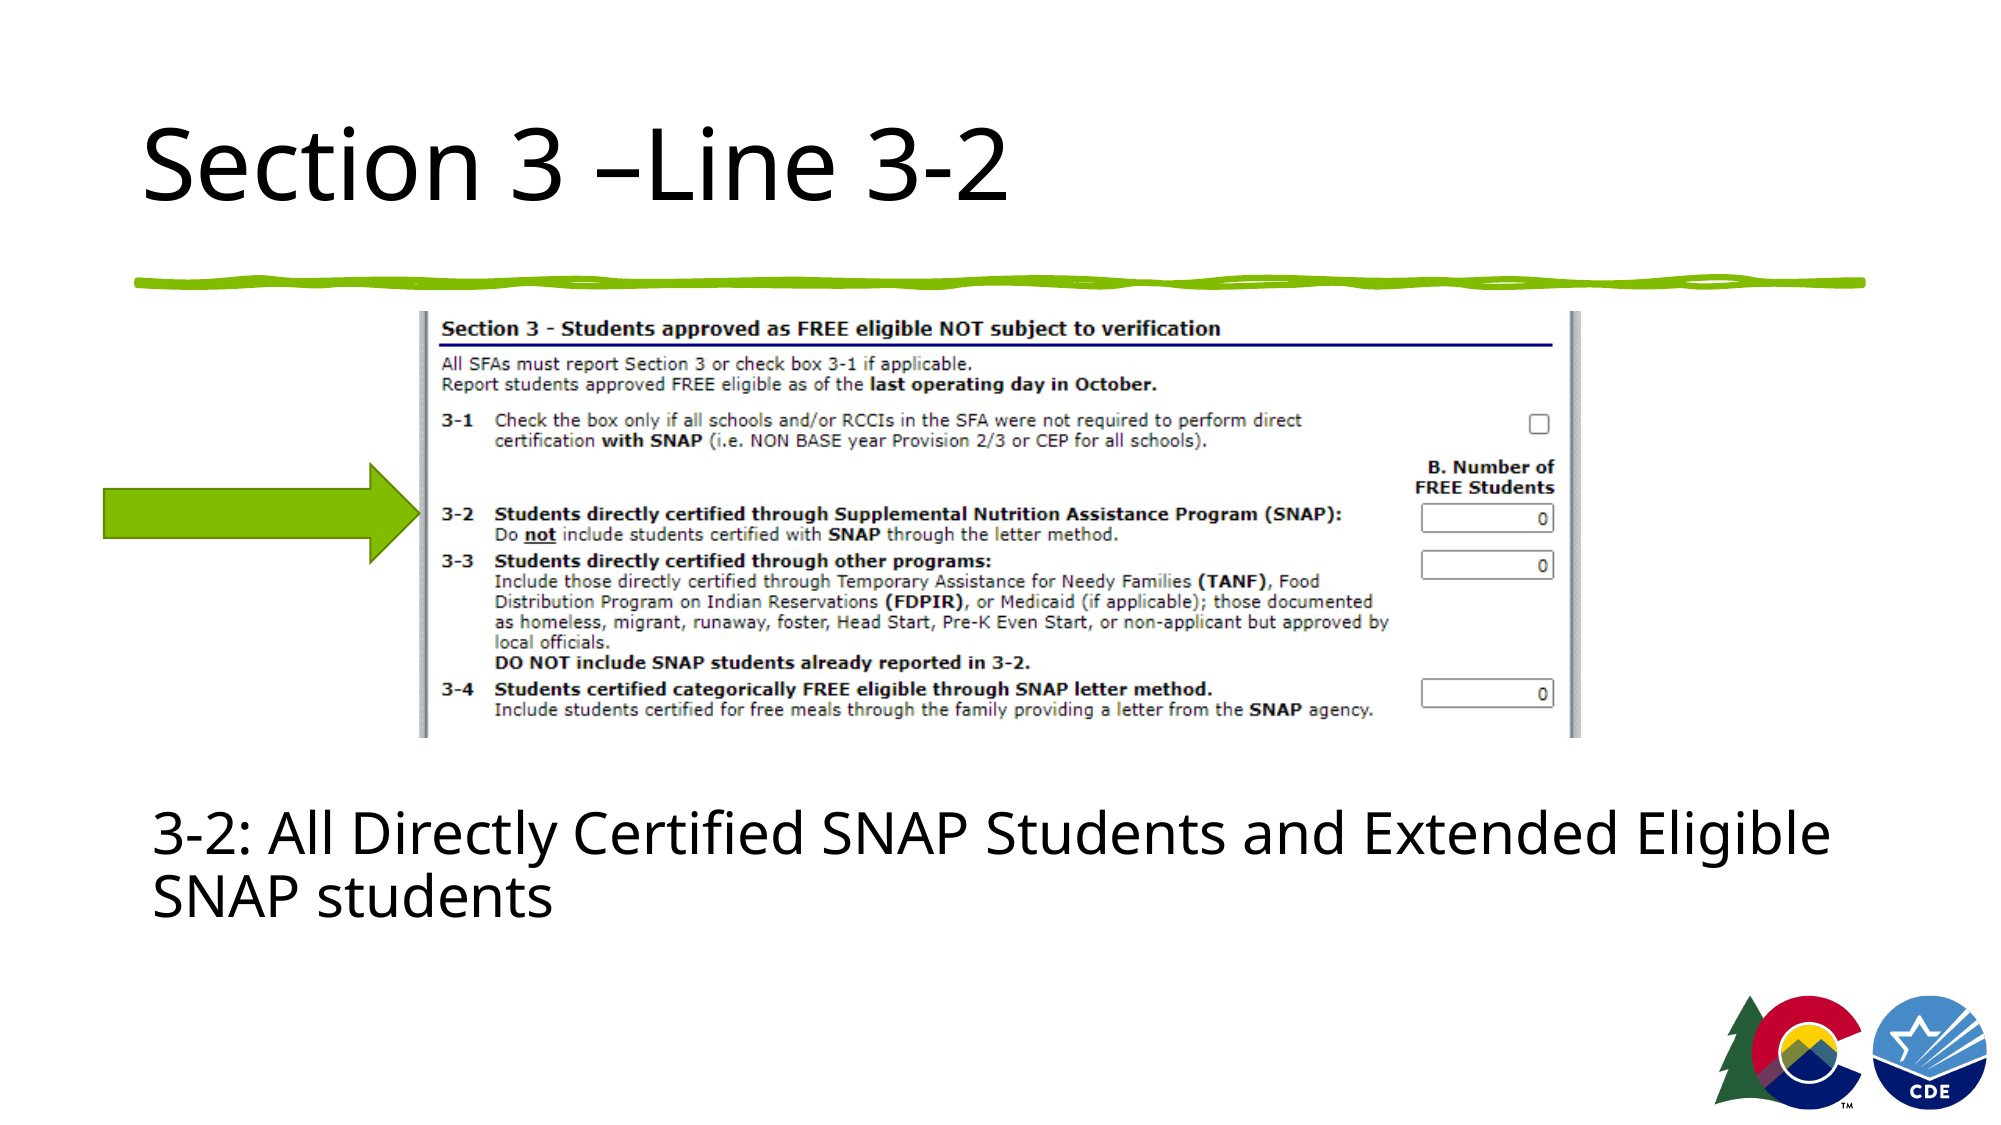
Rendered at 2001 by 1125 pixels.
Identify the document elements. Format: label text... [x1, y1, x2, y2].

picture [1713, 994, 1988, 1111]
list 3-2: All Directly Certified SNAP Students and Extended Eligible SNAP students [137, 796, 1863, 1014]
text_box [102, 461, 419, 565]
picture [419, 311, 1581, 738]
title Section 3 –Line 3-2 [126, 59, 1851, 278]
